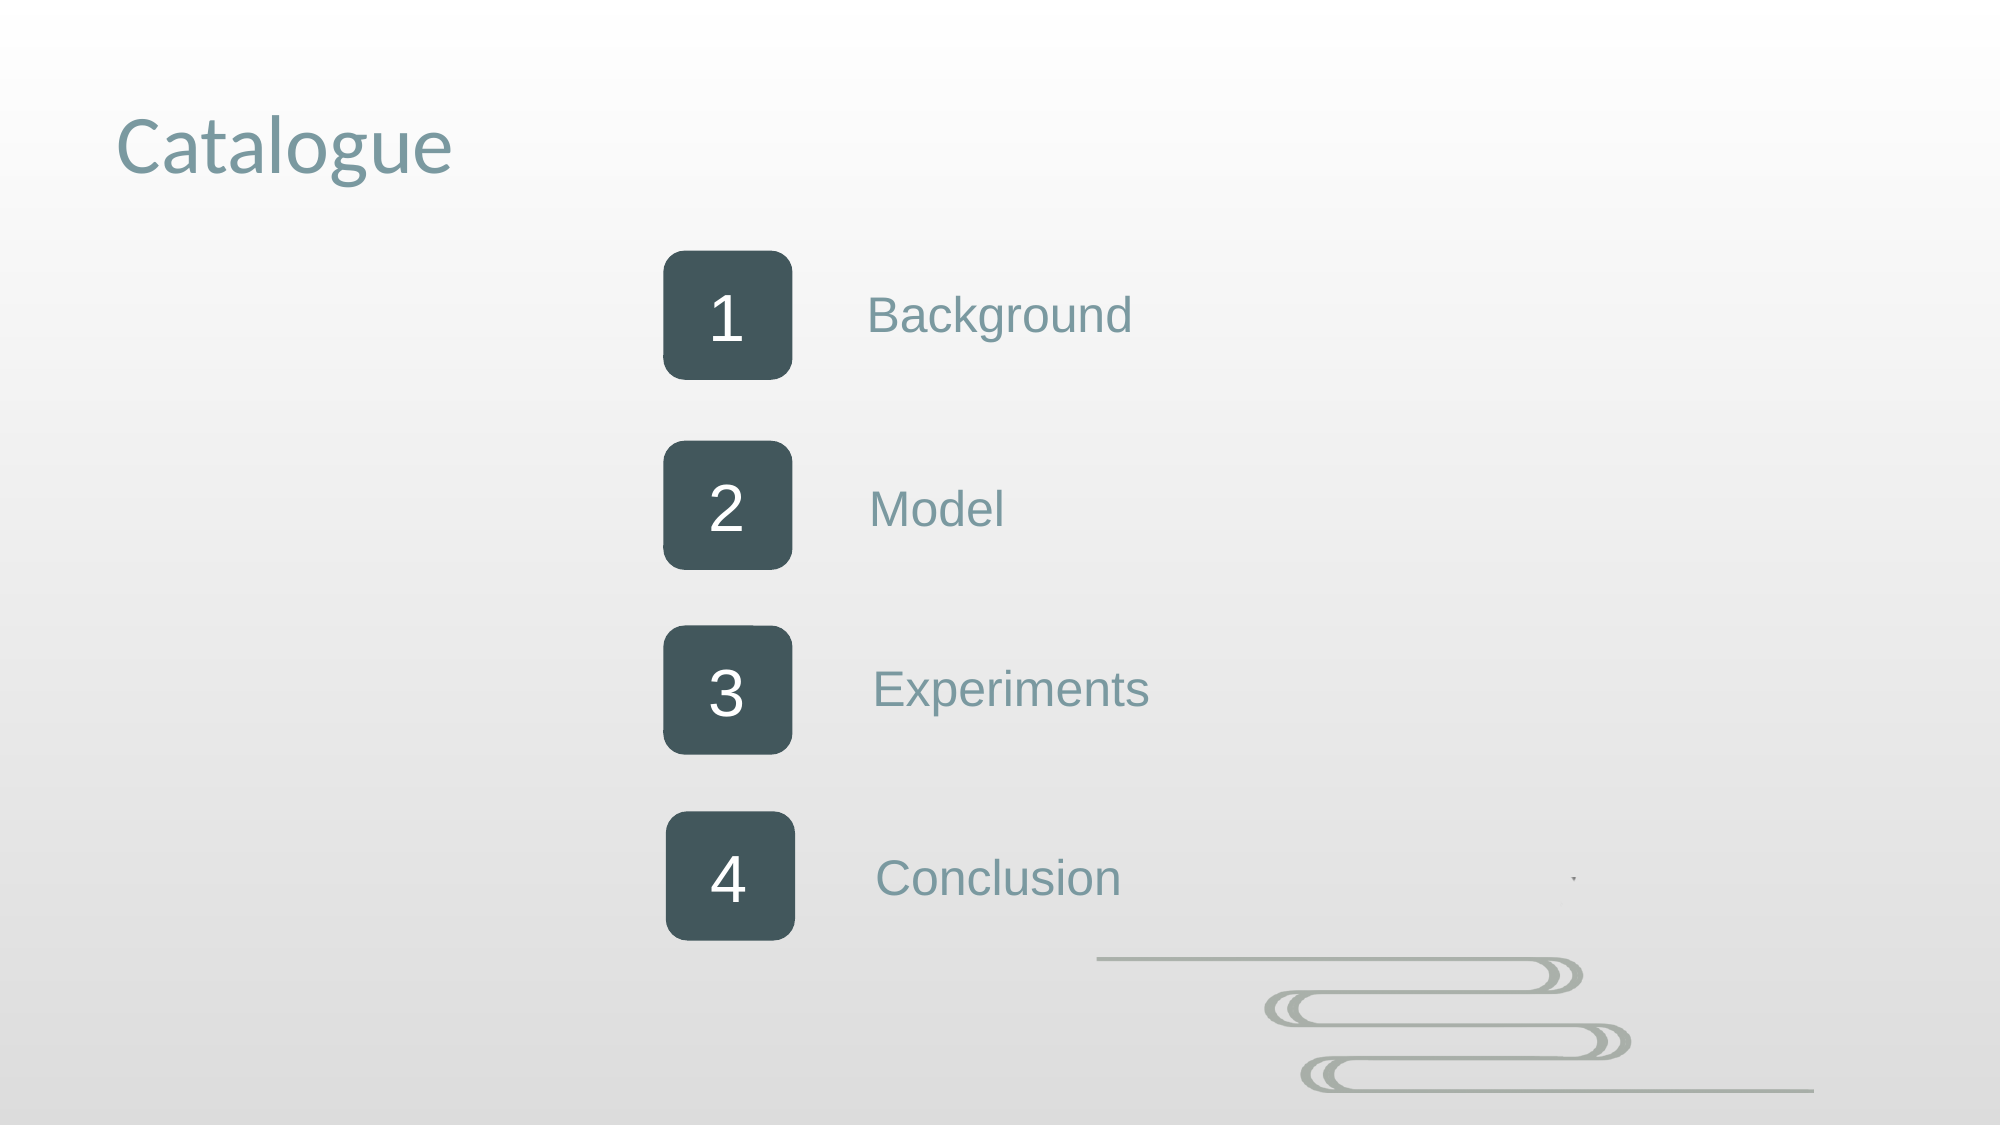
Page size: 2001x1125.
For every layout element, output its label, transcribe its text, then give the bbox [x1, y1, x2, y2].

text_box [664, 810, 797, 942]
text_box [662, 624, 794, 756]
text_box Catalogue [102, 82, 473, 198]
text_box Experiments [857, 649, 1324, 725]
text_box [662, 439, 794, 571]
text_box 4 [695, 828, 773, 923]
text_box Model [854, 468, 1320, 544]
text_box Conclusion [860, 838, 1326, 913]
text_box 3 [693, 642, 771, 737]
text_box [662, 249, 794, 381]
text_box 2 [693, 457, 771, 553]
text_box Background [851, 275, 1318, 350]
text_box 1 [693, 267, 771, 363]
picture [1096, 877, 1983, 1120]
